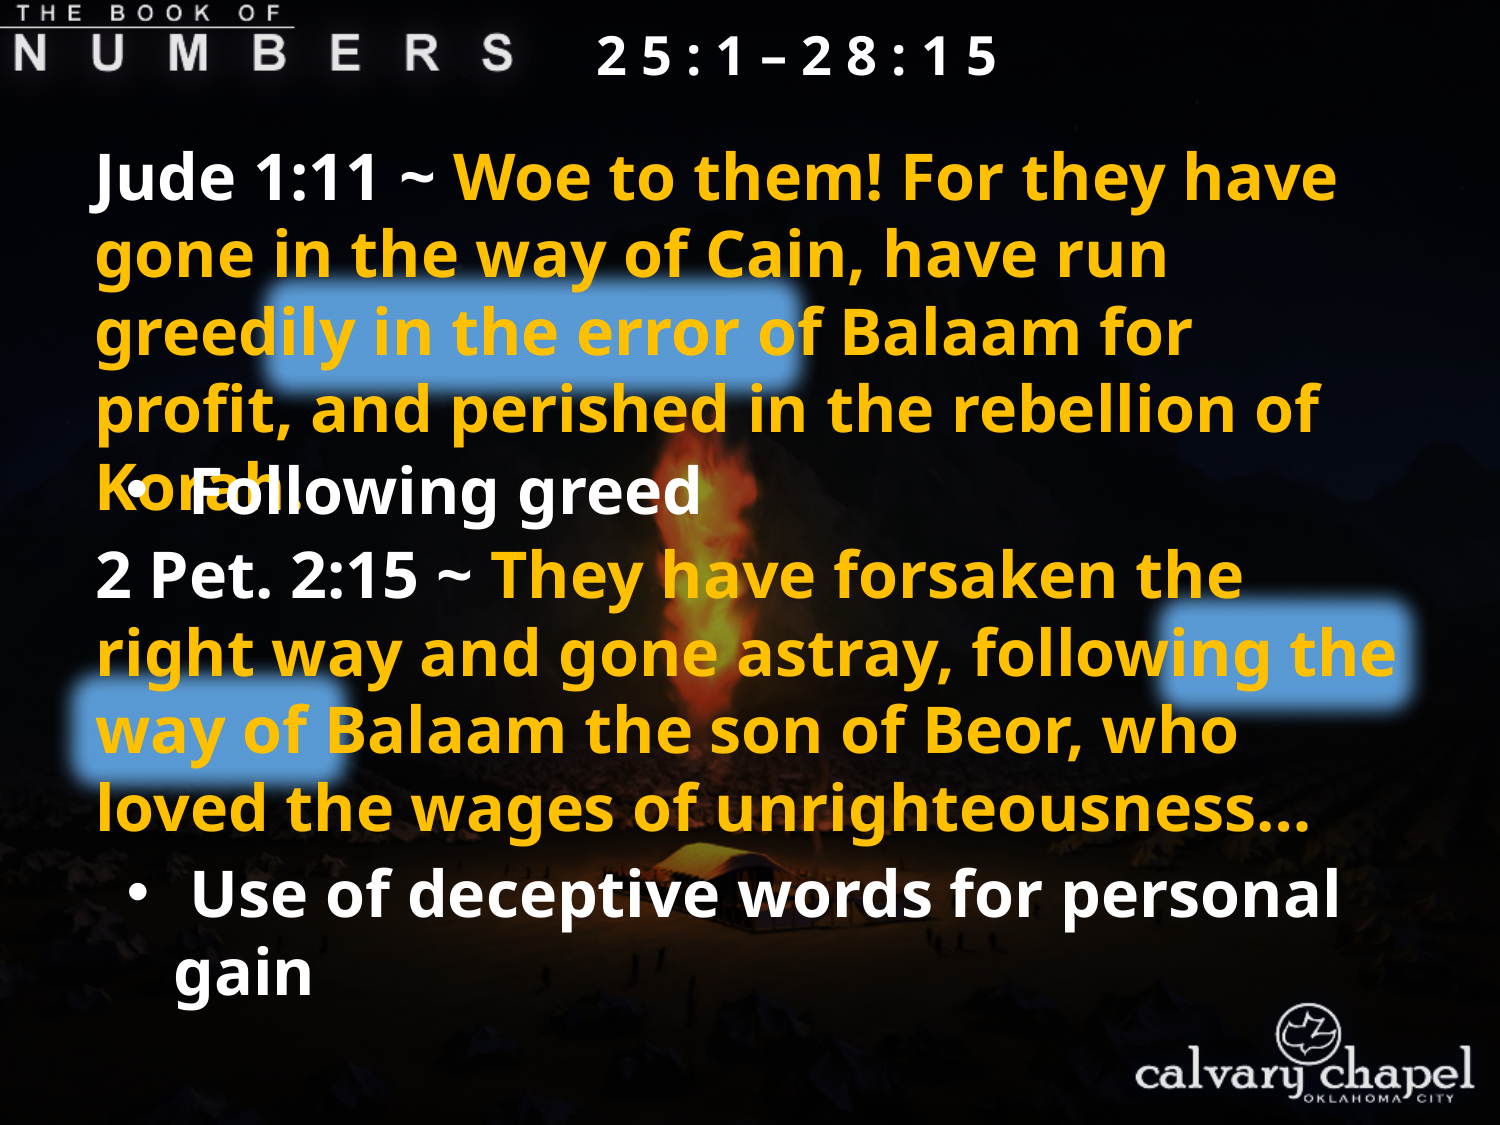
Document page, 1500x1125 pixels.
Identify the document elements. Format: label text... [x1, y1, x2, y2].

text_box Jude 1:11 ~ Woe to them! For they have gone in the way of Cain, have run greedily in the error of Balaam for profit, and perished in the rebellion of Korah. [79, 128, 1426, 531]
text_box Use of deceptive words for personal gain [111, 845, 1427, 1016]
text_box 2 Pet. 2:15 ~ They have forsaken the right way and gone astray, following the way of Balaam the son of Beor, who loved the wages of unrighteousness… [80, 526, 1427, 852]
picture [0, 0, 1500, 1125]
text_box Following greed [110, 442, 1426, 535]
text_box 2 5 : 1 – 2 8 : 1 5 [581, 13, 1043, 94]
